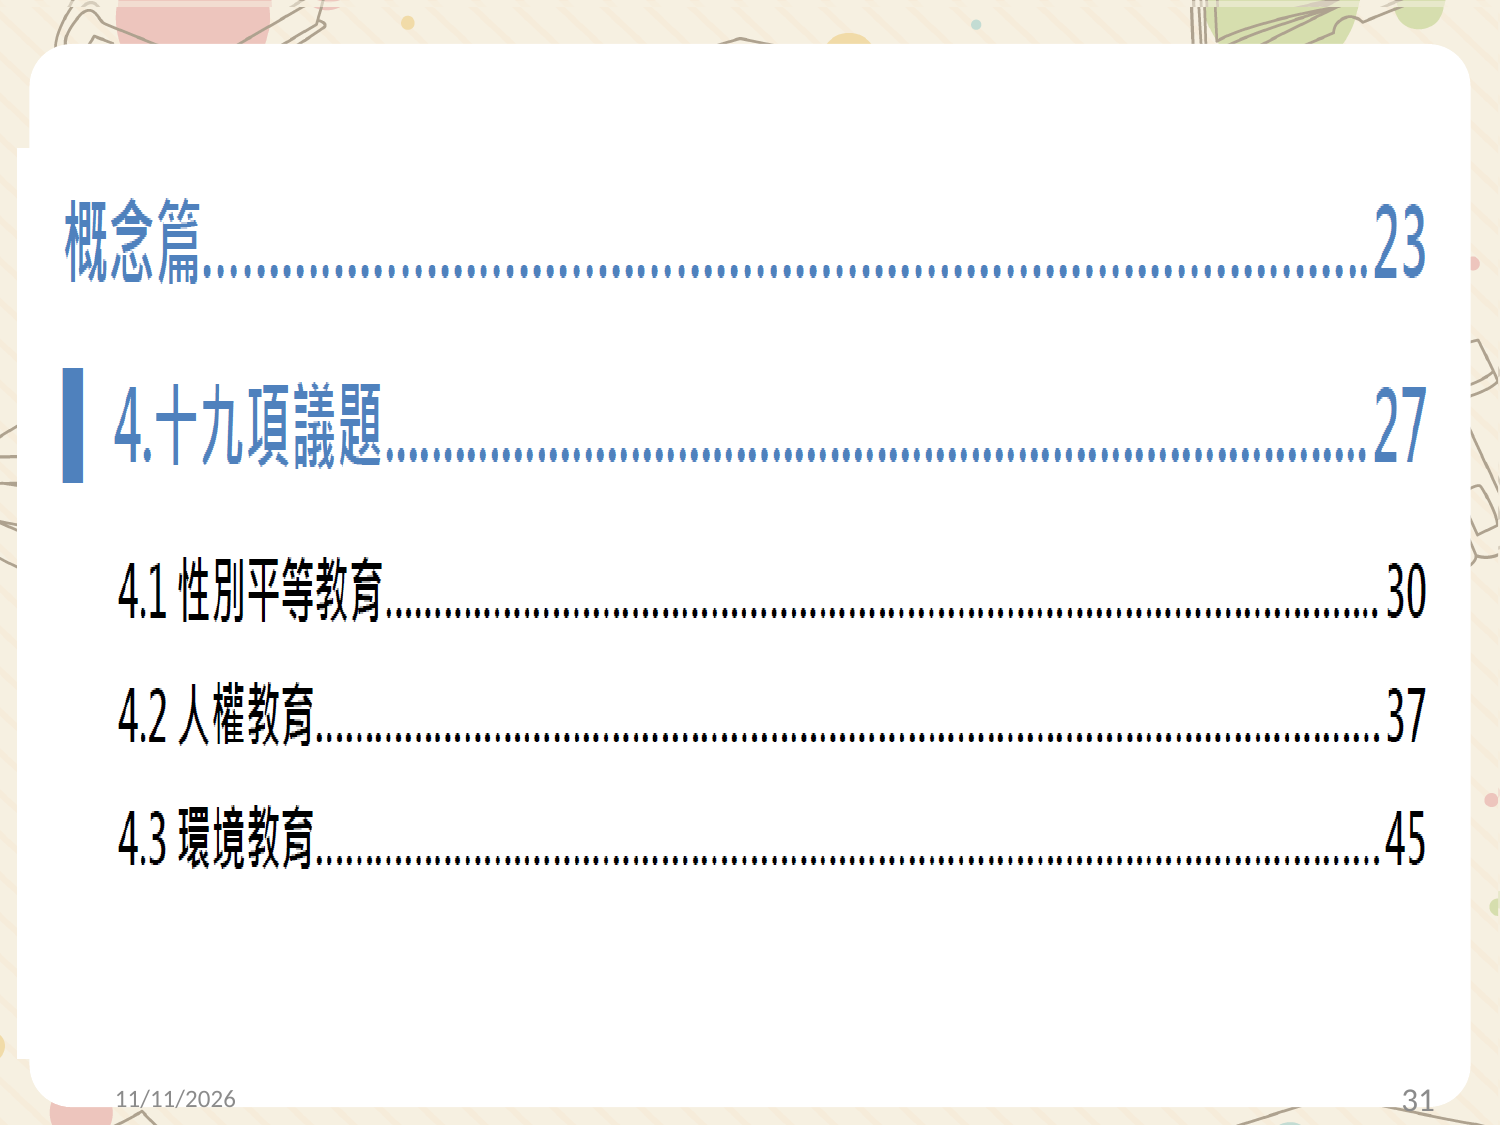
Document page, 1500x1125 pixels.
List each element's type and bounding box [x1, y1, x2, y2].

picture [17, 148, 1459, 1059]
